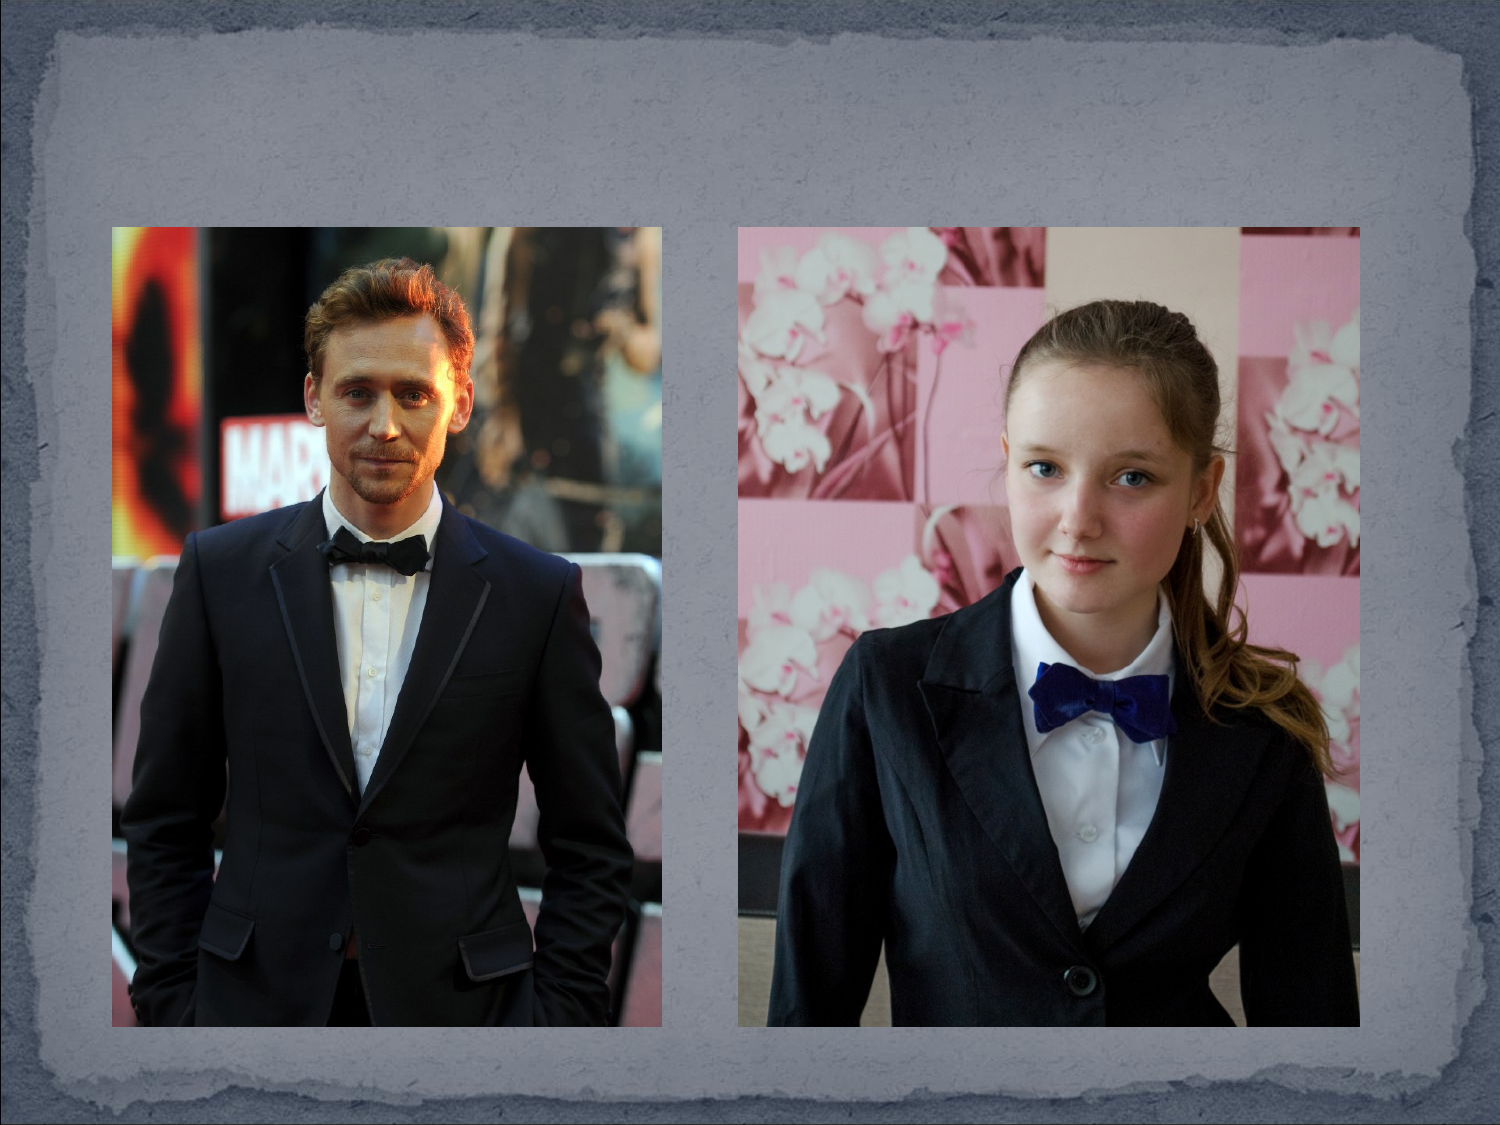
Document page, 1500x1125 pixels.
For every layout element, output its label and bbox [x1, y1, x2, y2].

list [741, 230, 1359, 1025]
picture [0, 0, 1500, 1125]
